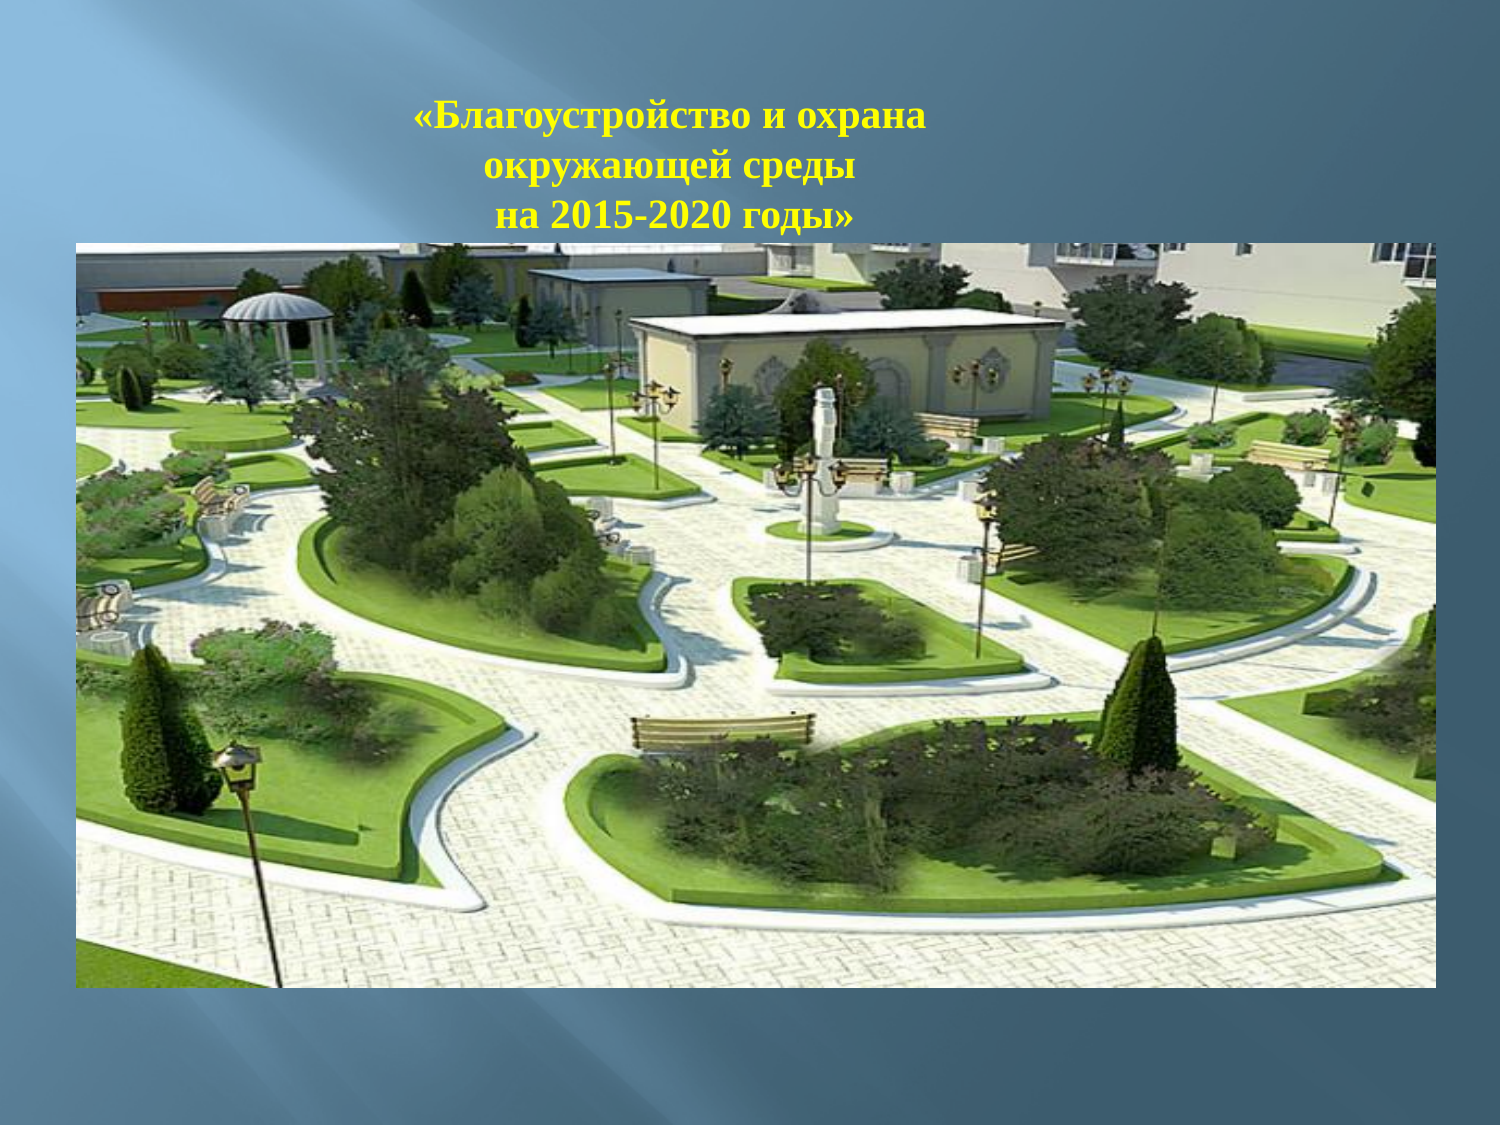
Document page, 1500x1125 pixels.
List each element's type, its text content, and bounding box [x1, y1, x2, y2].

picture [76, 243, 1436, 988]
title «Благоустройство и охрана окружающей среды на 2015-2020 годы» [0, 47, 1350, 275]
